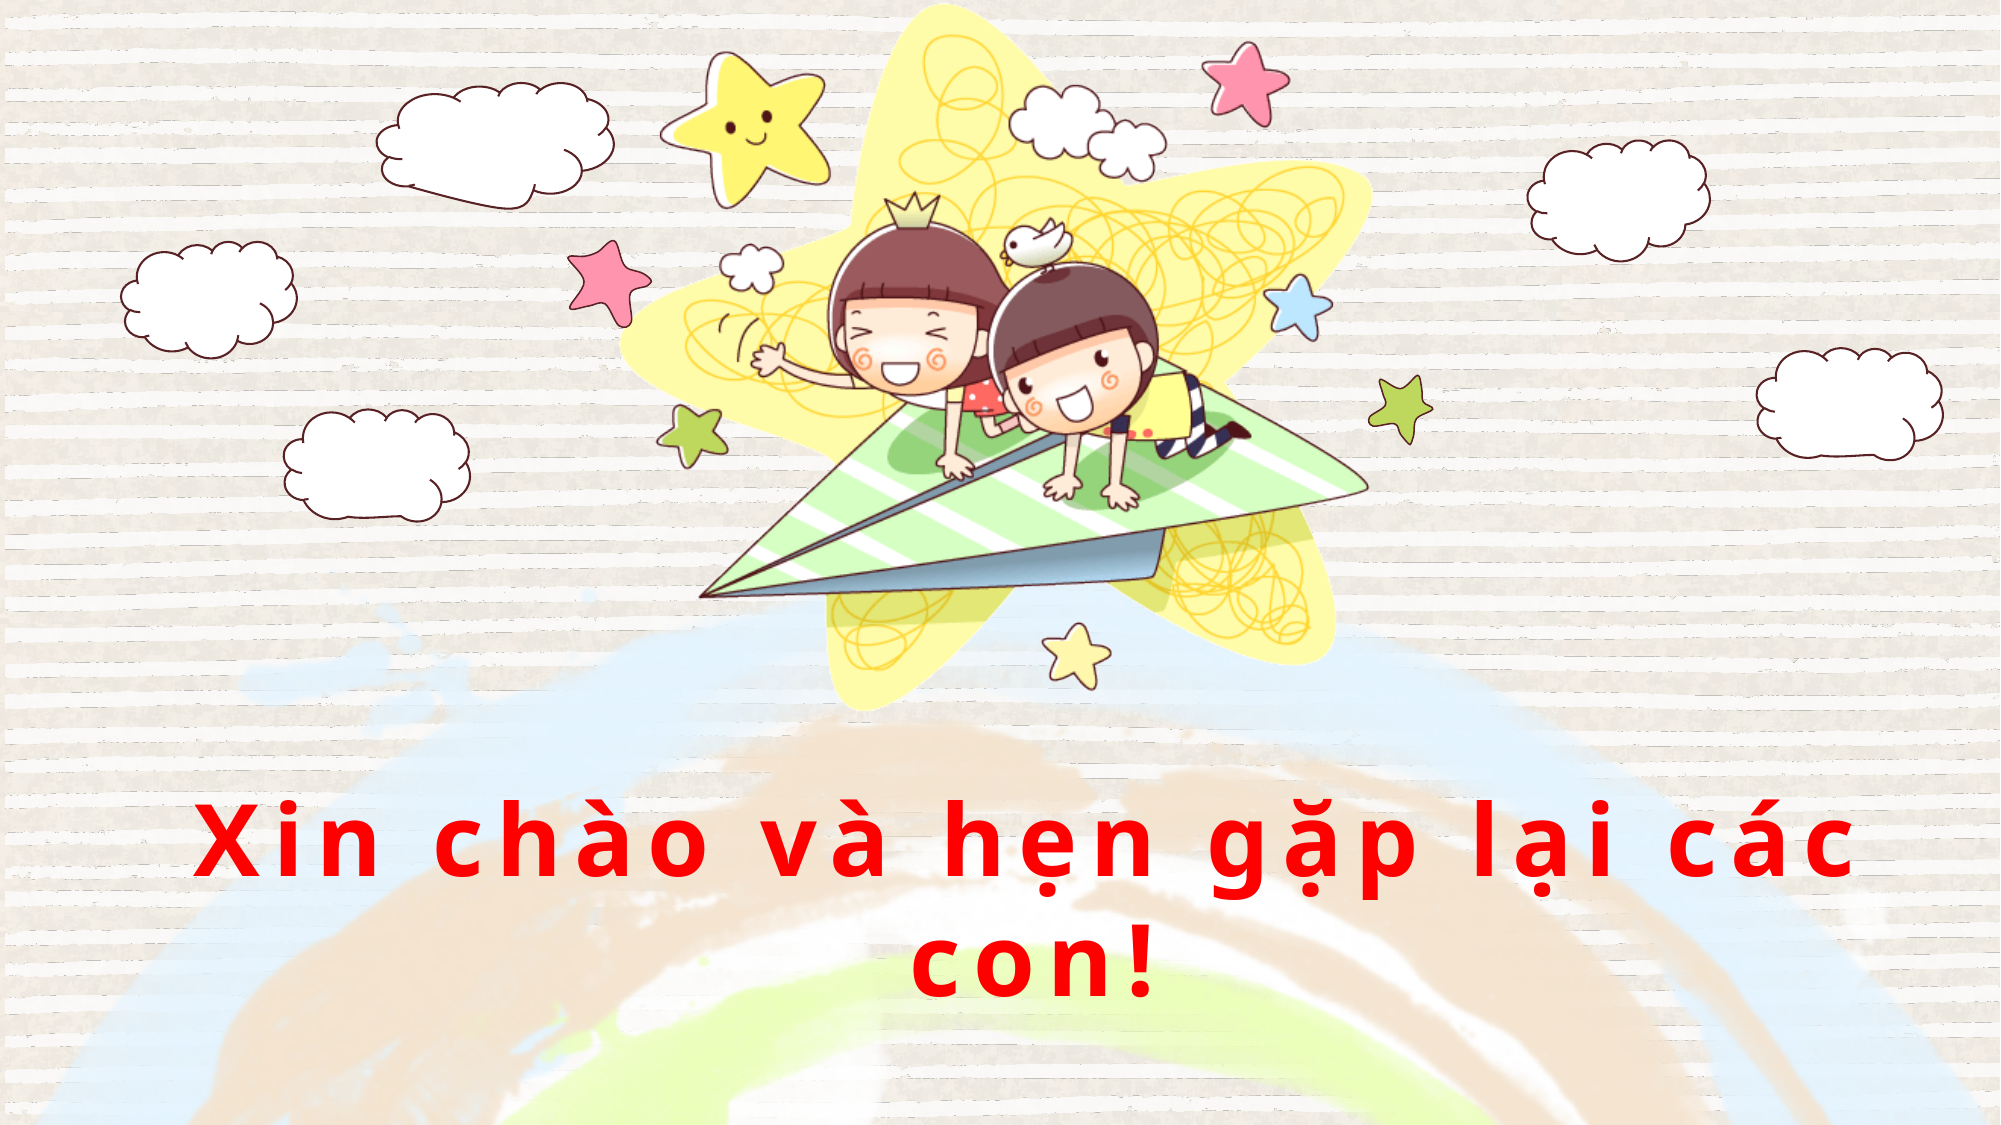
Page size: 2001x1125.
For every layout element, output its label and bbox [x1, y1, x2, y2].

text_box [0, 430, 619, 532]
picture [3, 2, 2000, 532]
text_box [1373, 430, 2000, 532]
text_box [0, 532, 2000, 1125]
